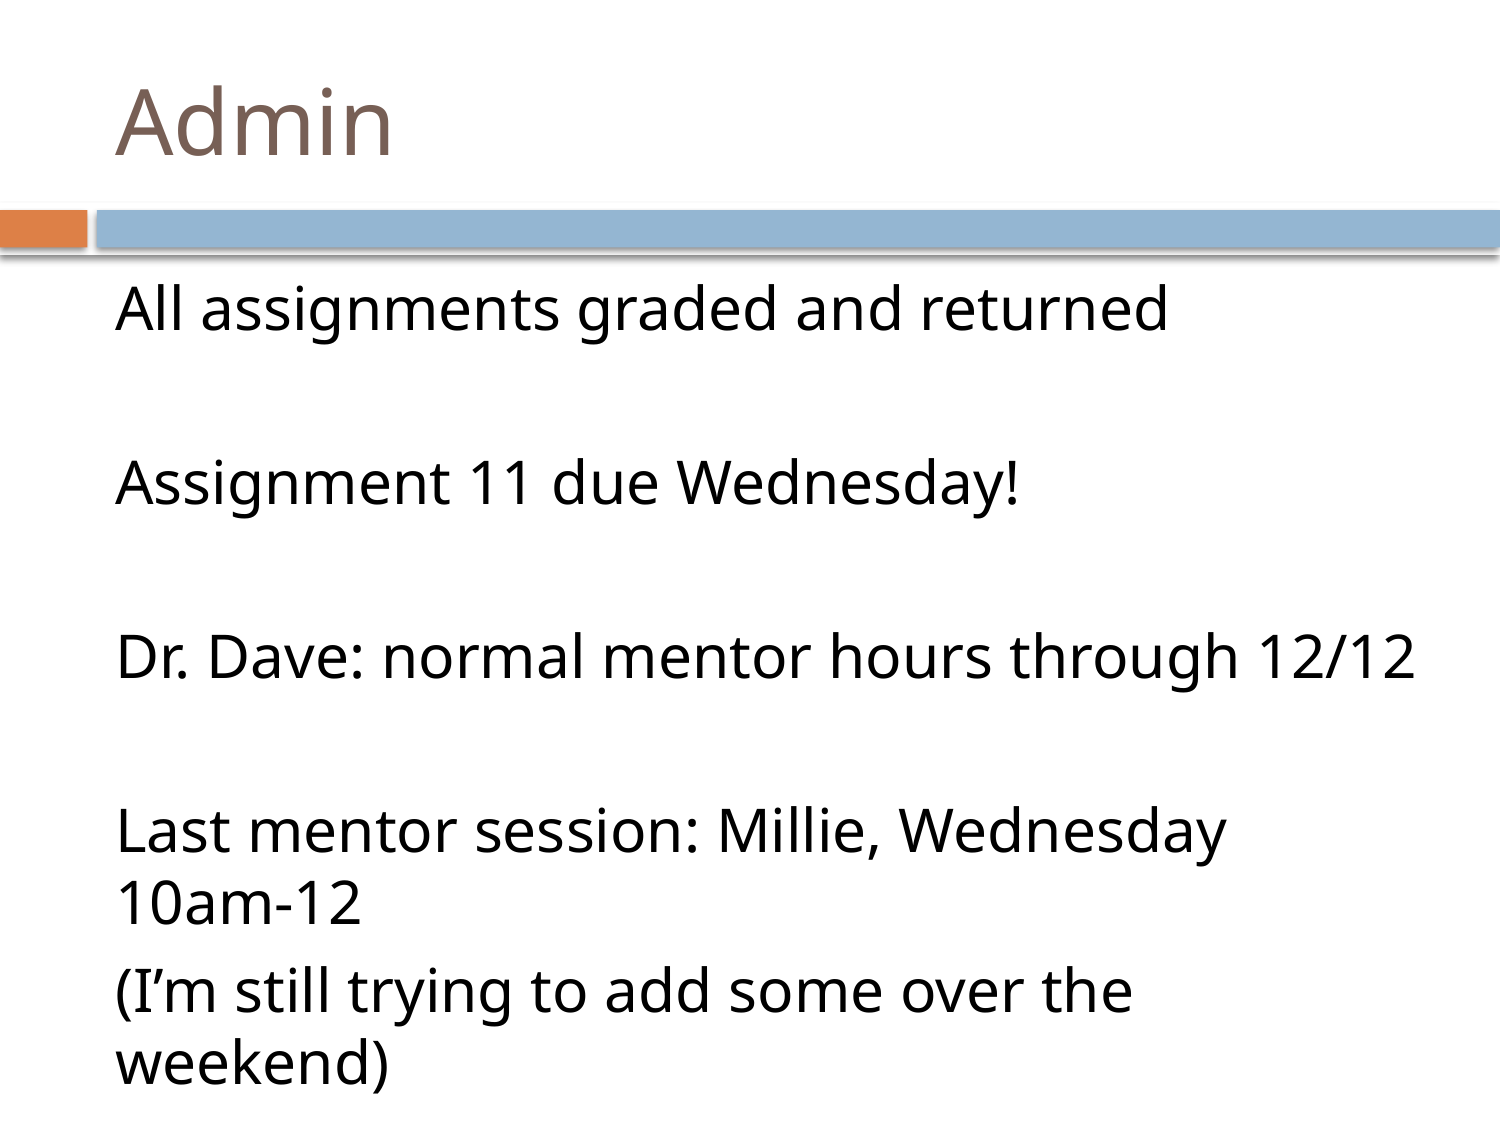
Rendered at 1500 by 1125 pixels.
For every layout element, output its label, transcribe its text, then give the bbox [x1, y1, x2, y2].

list All assignments graded and returned Assignment 11 due Wednesday! Dr. Dave: normal mentor hours through 12/12 Last mentor session: Millie, Wednesday 10am-12 (I’m still trying to add some over the weekend) [100, 262, 1438, 1000]
title Admin [100, 37, 1438, 200]
